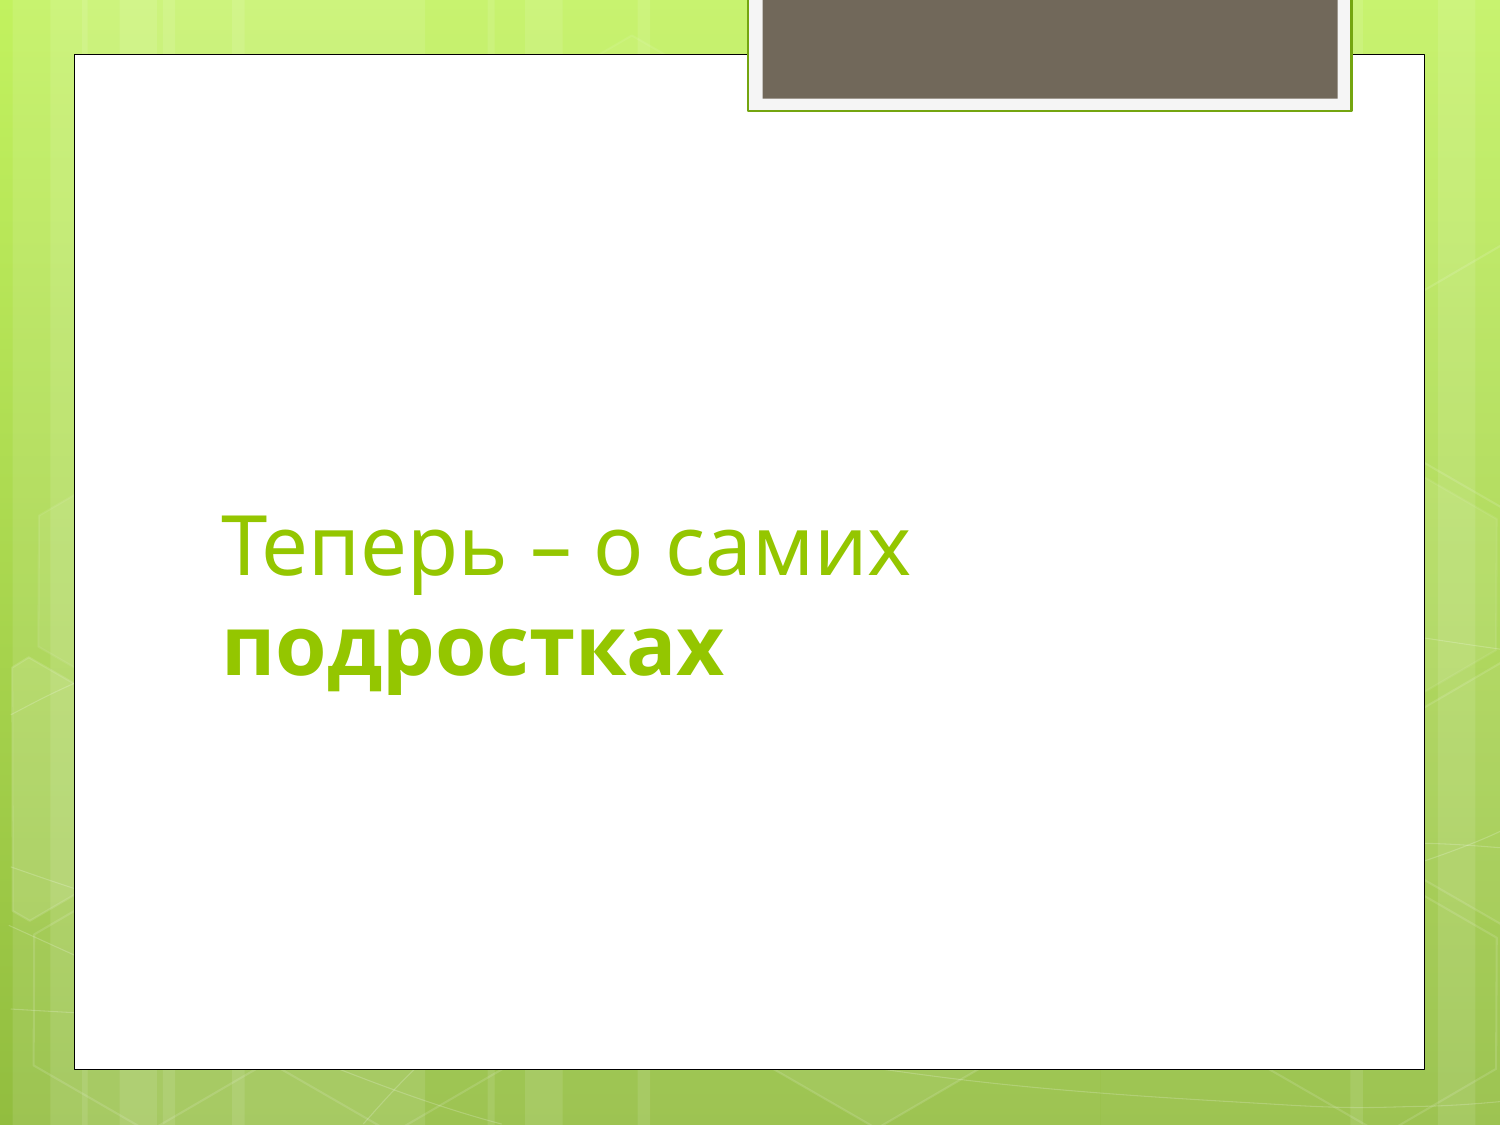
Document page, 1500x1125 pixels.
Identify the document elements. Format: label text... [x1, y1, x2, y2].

title Теперь – о самих подростках [206, 475, 1296, 700]
